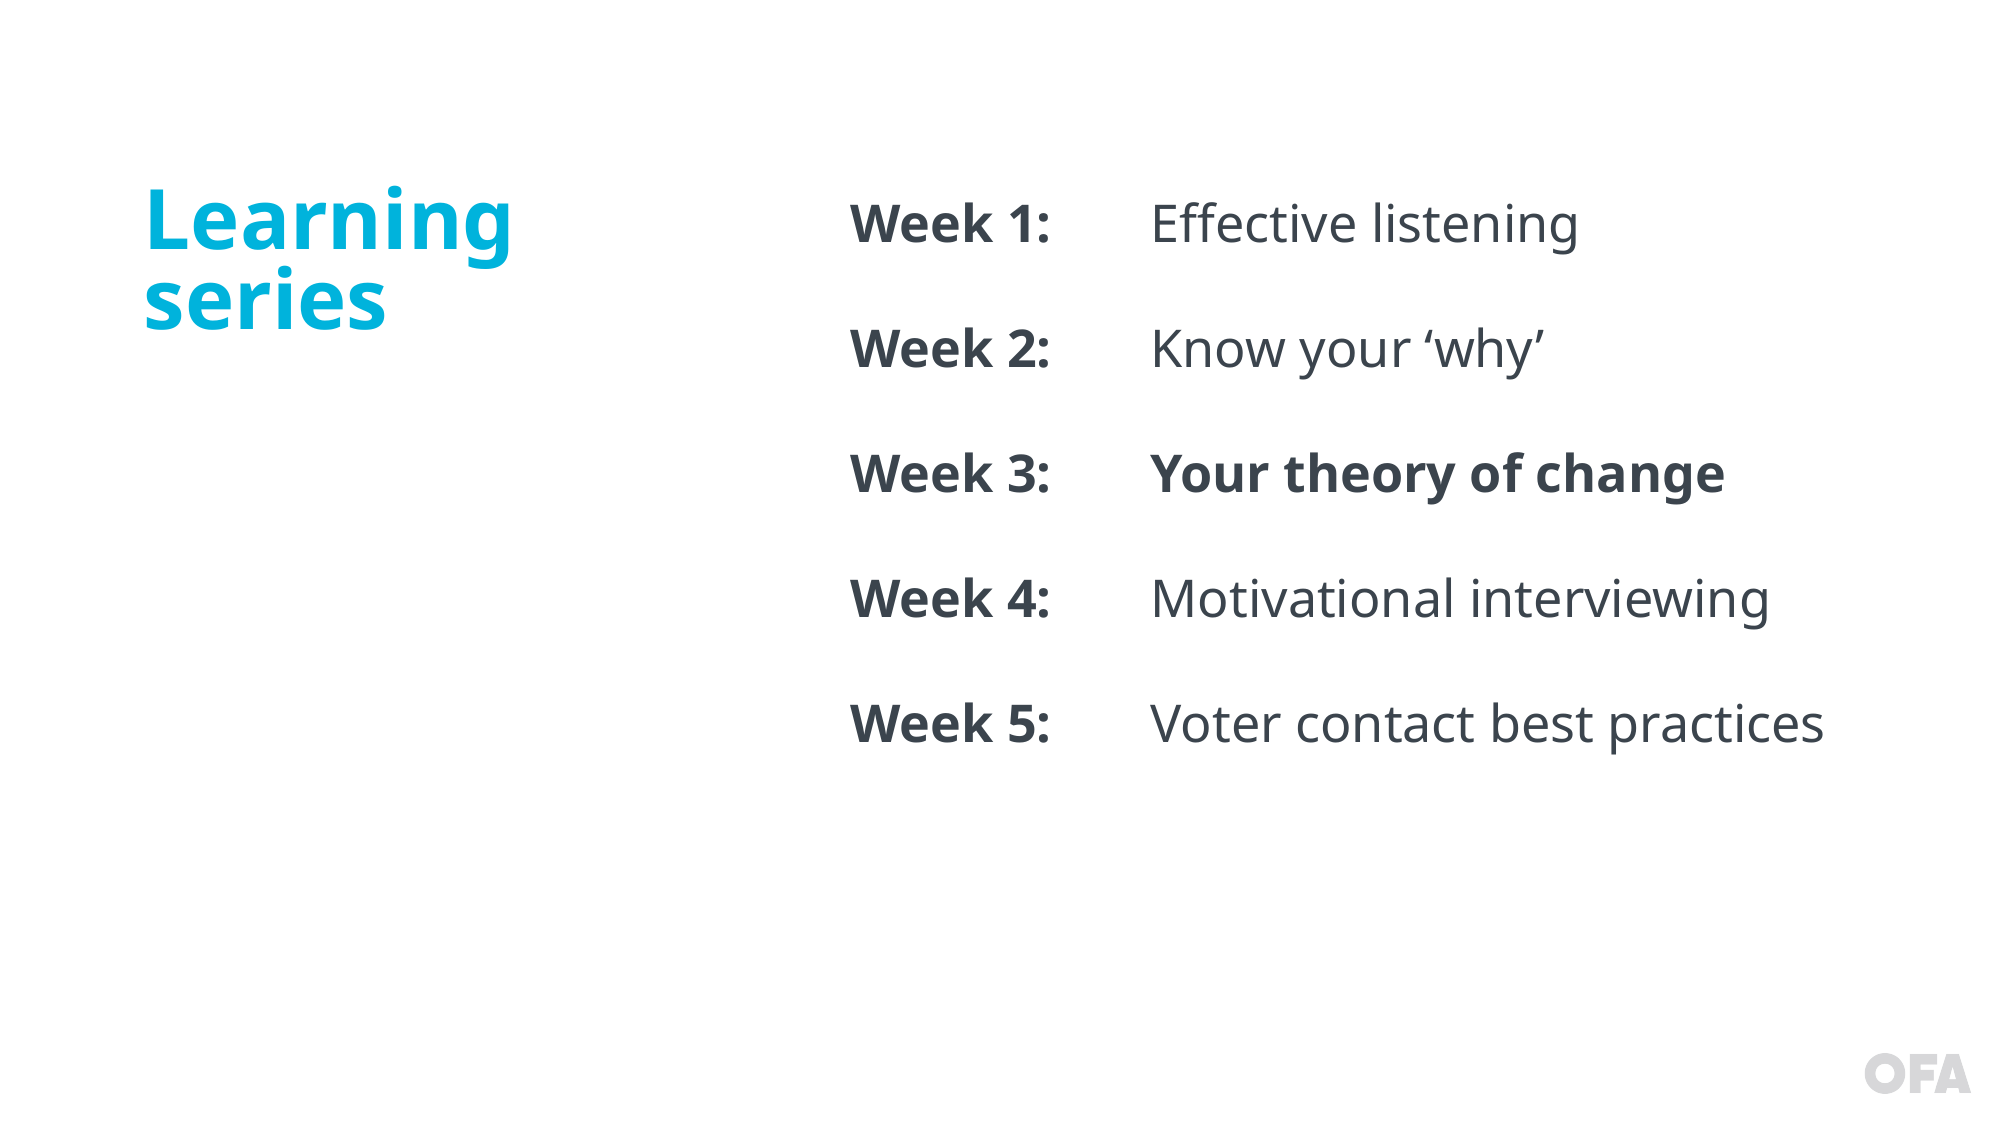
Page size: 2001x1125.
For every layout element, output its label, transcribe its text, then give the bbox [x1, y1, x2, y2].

text_box Week 1: Effective listening Week 2: Know your ‘why’ Week 3: Your theory of change Week 4: Motivational interviewing Week 5: Voter contact best practices [843, 187, 1982, 944]
text_box Learning series [133, 180, 779, 351]
picture [1863, 1052, 1972, 1095]
